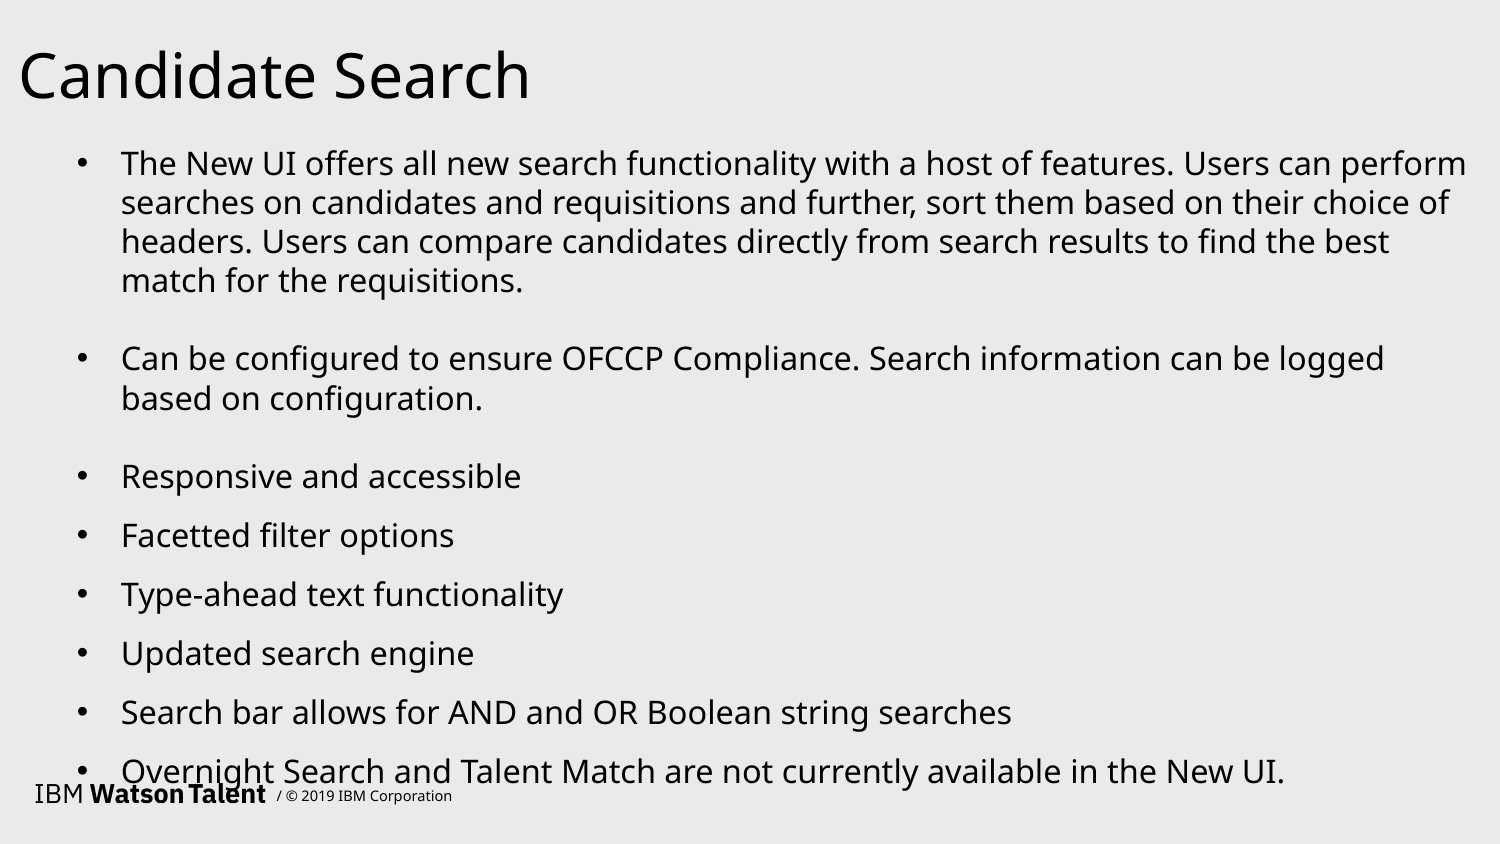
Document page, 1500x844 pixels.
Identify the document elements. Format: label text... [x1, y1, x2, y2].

picture [0, 746, 303, 841]
list The New UI offers all new search functionality with a host of features. Users can perform searches on candidates and requisitions and further, sort them based on their choice of headers. Users can compare candidates directly from search results to find the best match for the requisitions. Can be configured to ensure OFCCP Compliance. Search information can be logged based on configuration. Responsive and accessible Facetted filter options Type-ahead text functionality Updated search engine Search bar allows for AND and OR Boolean string searches Overnight Search and Talent Match are not currently available in the New UI. [76, 142, 1483, 790]
title Candidate Search [18, 44, 1483, 143]
